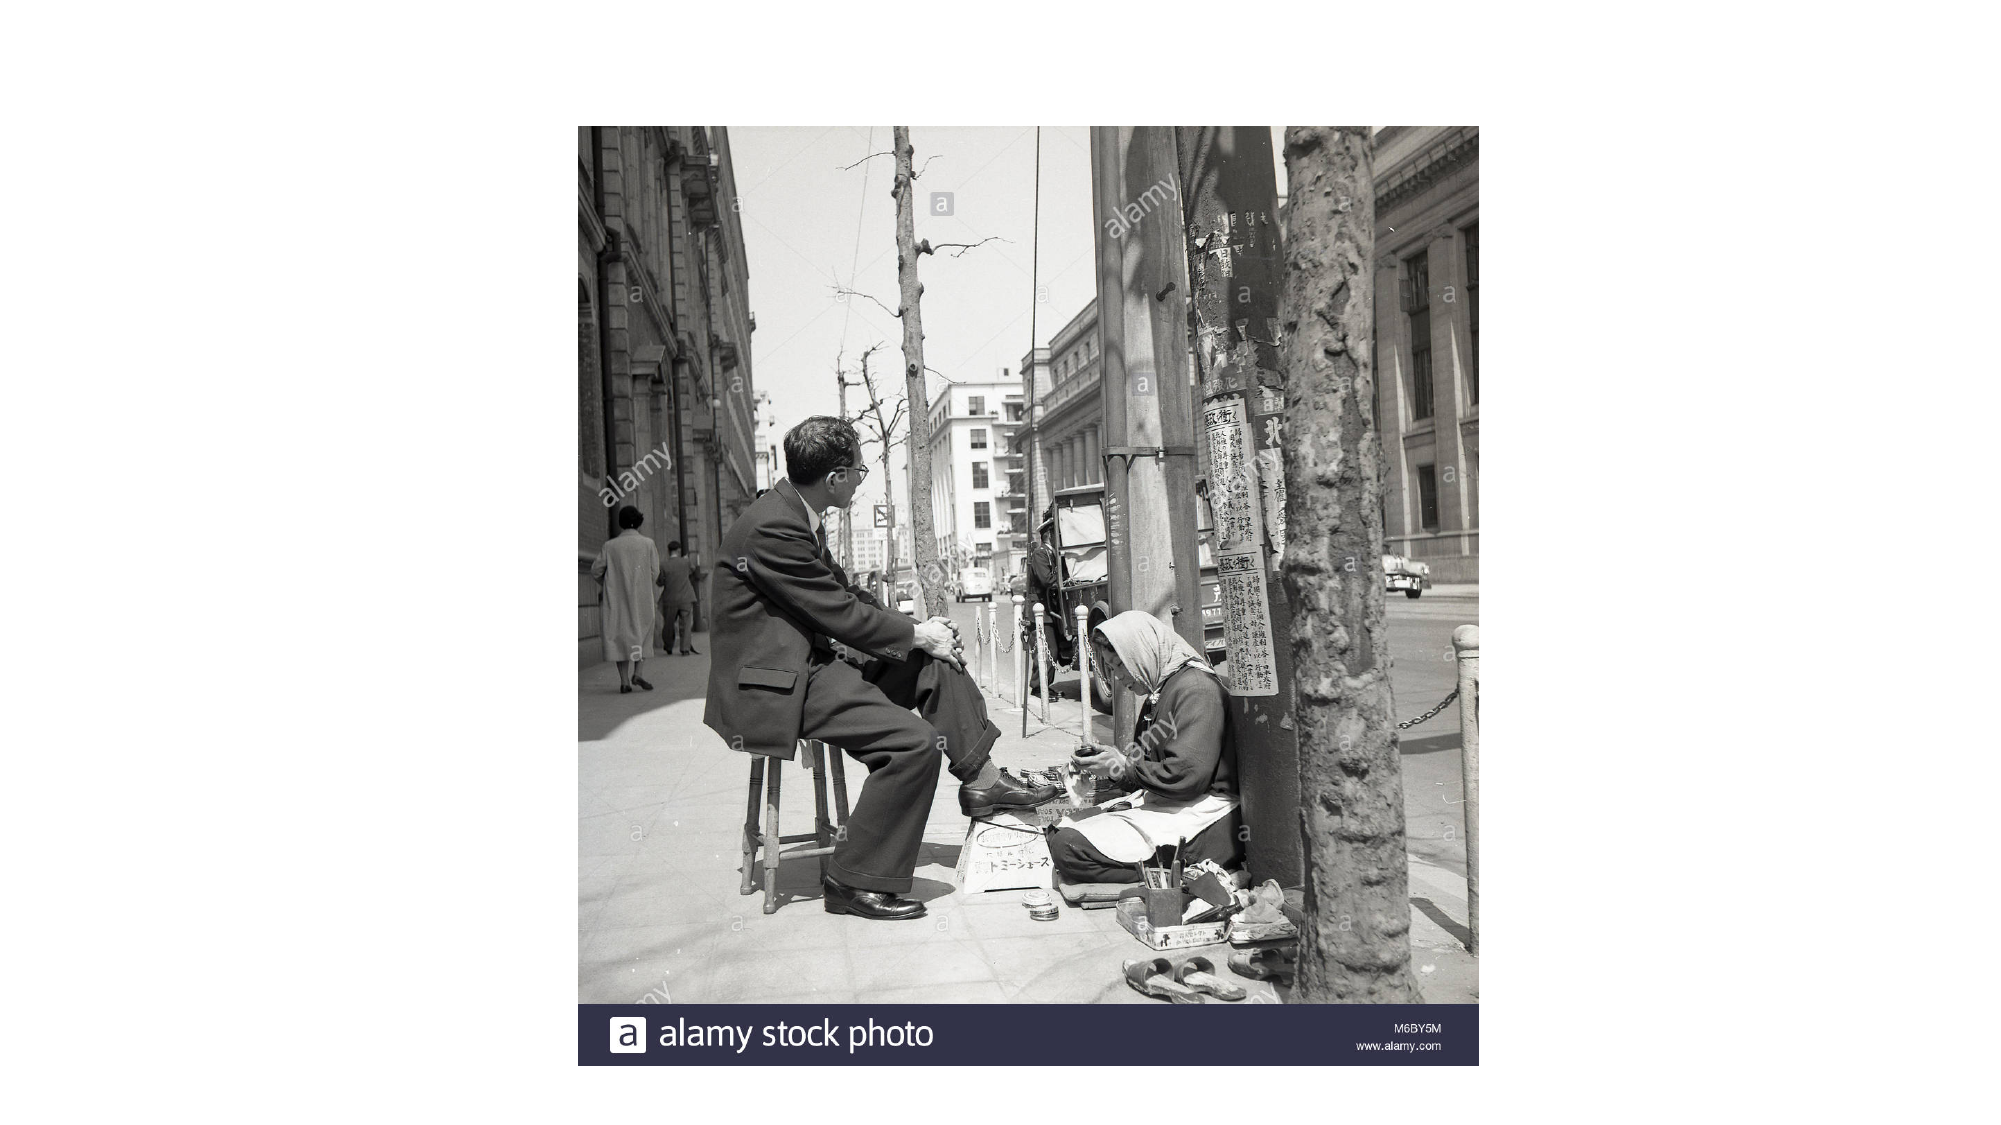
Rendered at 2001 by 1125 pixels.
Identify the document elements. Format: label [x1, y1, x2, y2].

list [578, 126, 1479, 1066]
